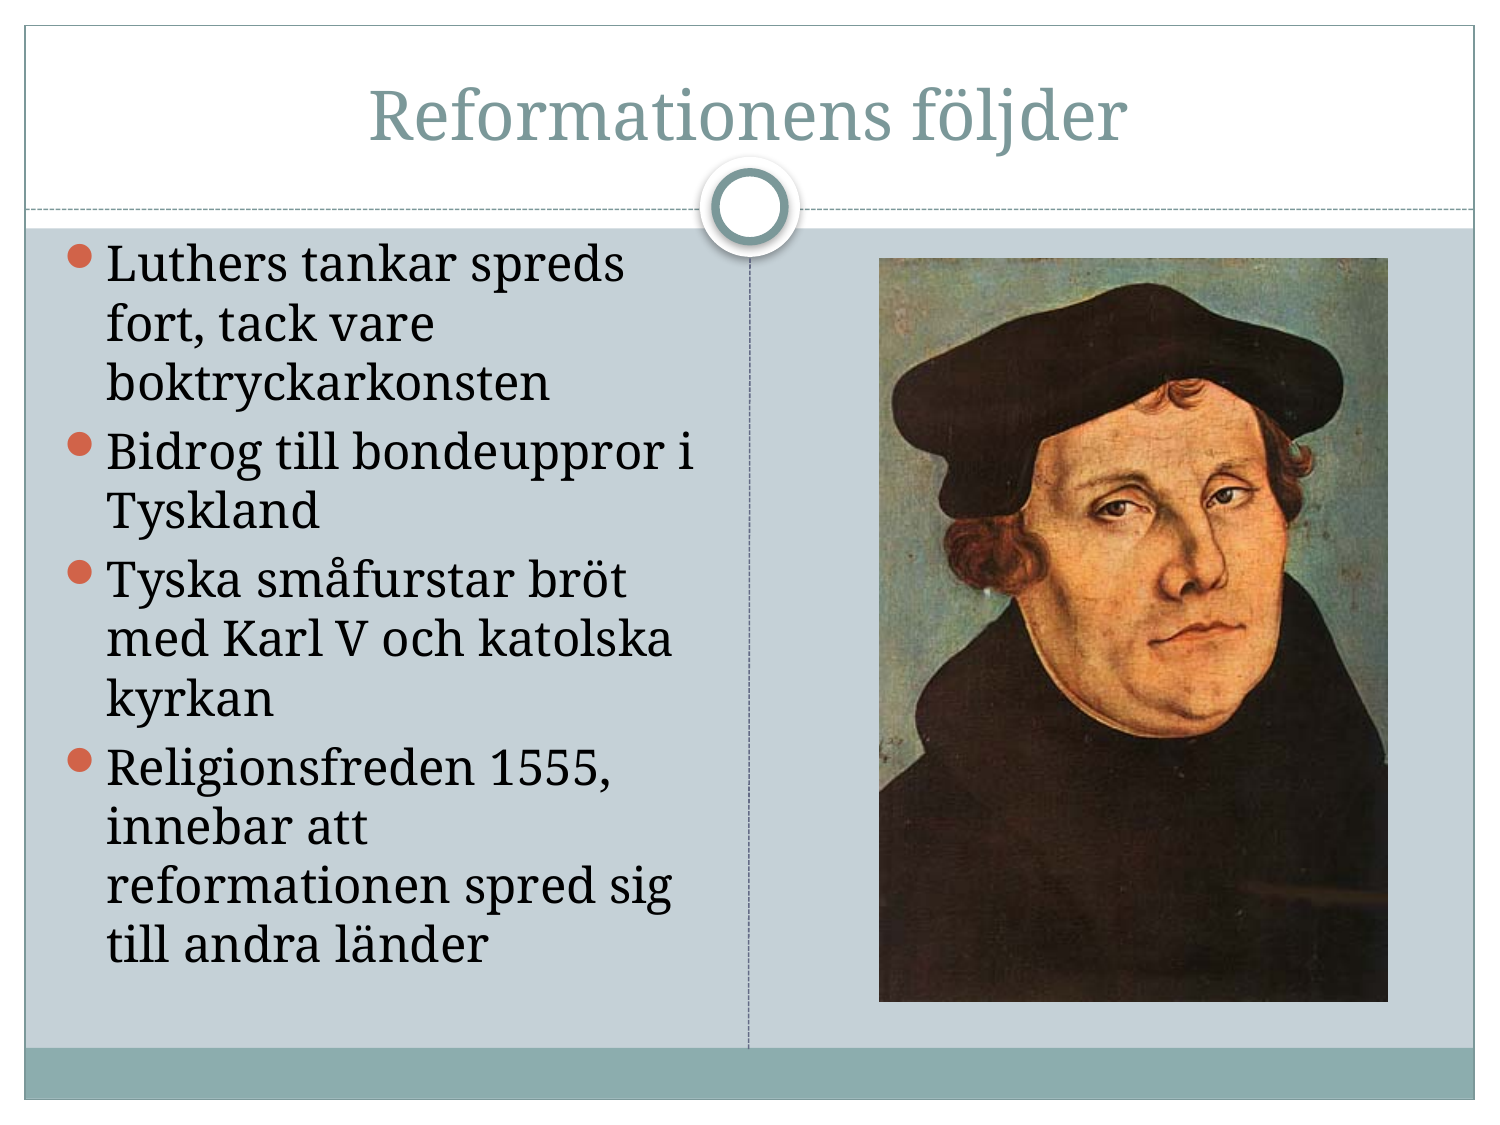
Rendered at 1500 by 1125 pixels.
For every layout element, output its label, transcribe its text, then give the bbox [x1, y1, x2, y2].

title Reformationens följder [49, 37, 1450, 162]
list Luthers tankar spreds fort, tack vare boktryckarkonsten Bidrog till bondeuppror i Tyskland Tyska småfurstar bröt med Karl V och katolska kyrkan Religionsfreden 1555, innebar att reformationen spred sig till andra länder [49, 224, 712, 993]
picture [879, 258, 1389, 1002]
